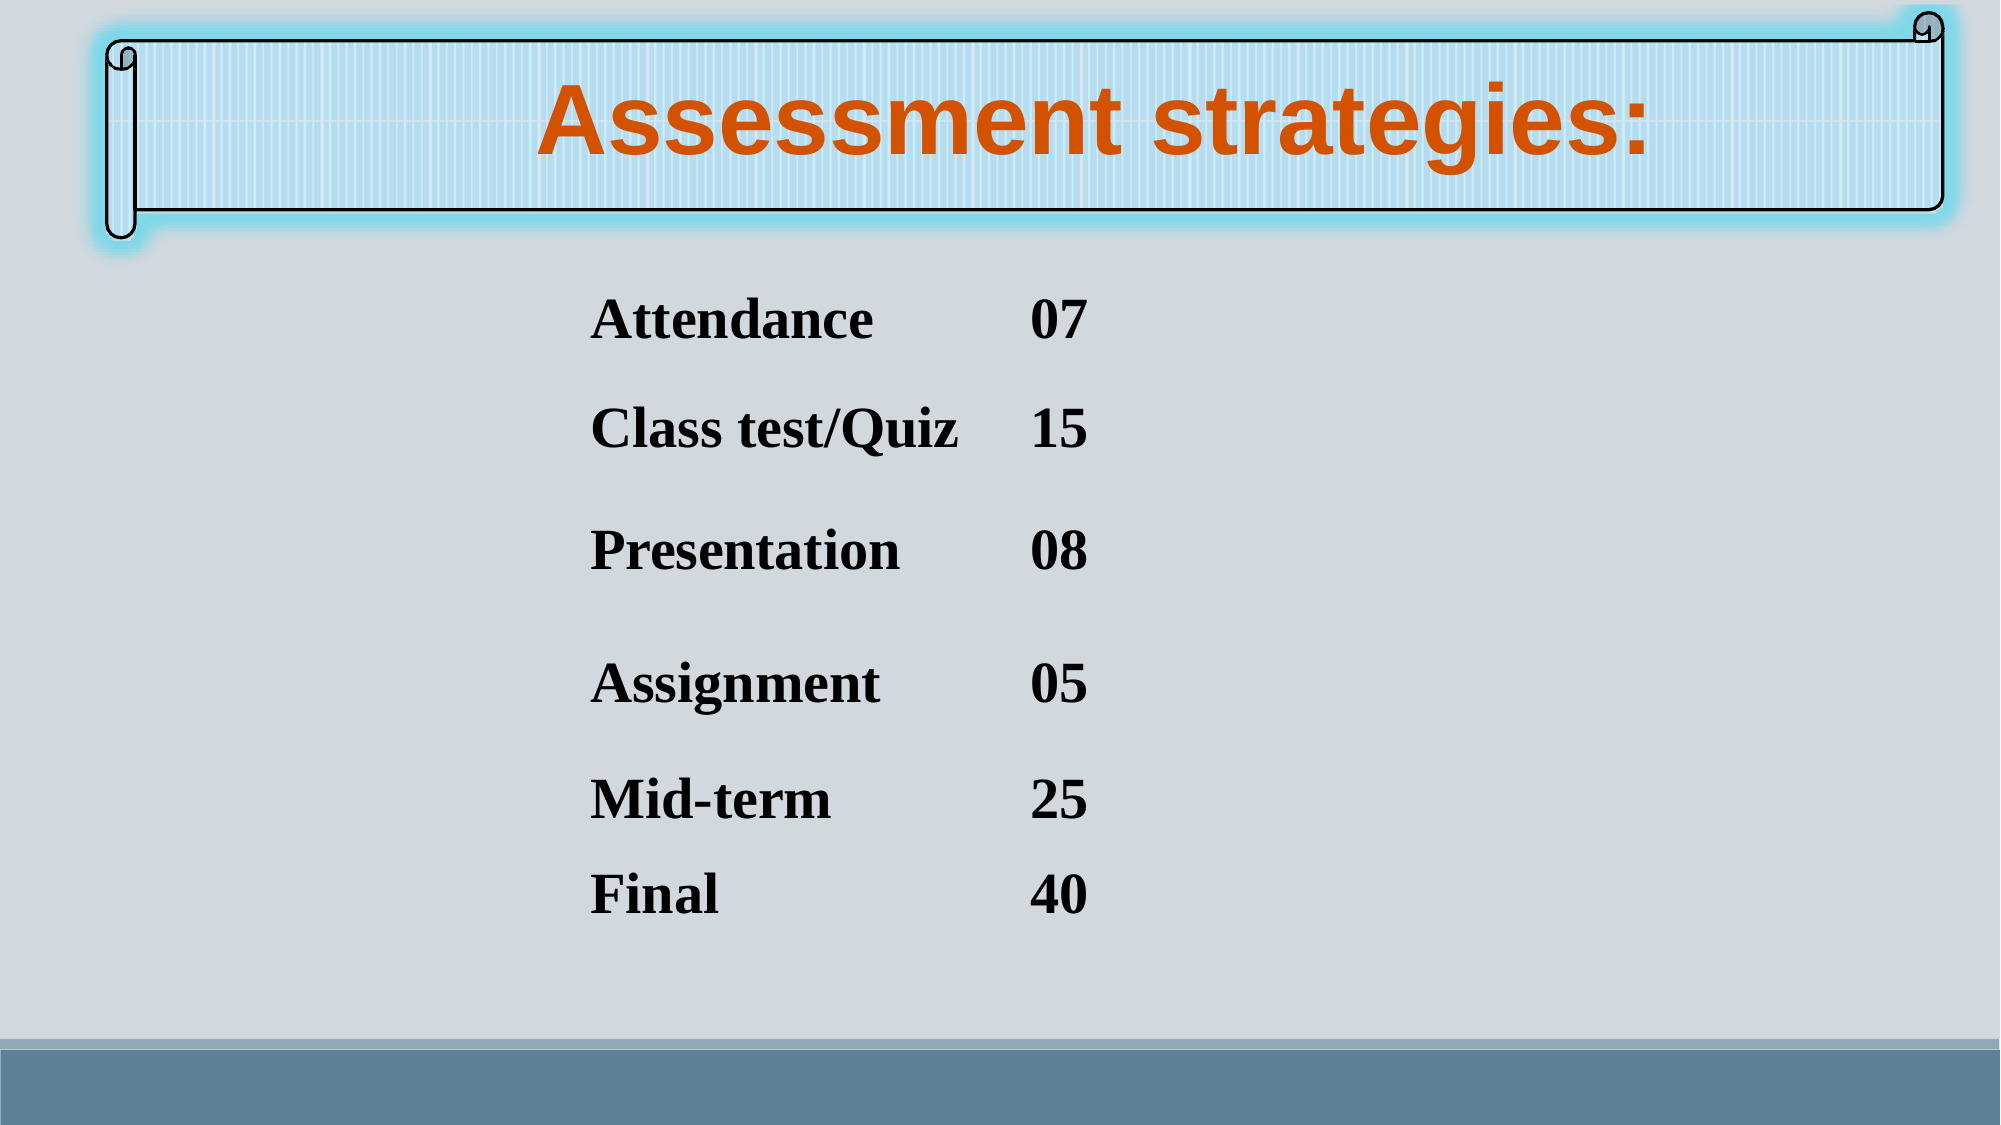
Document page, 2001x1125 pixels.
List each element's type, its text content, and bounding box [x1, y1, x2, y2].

table_cell Assignment [569, 623, 995, 747]
title Assessment strategies: [533, 52, 1660, 243]
table_cell Class test/Quiz [569, 377, 995, 495]
table_cell 08 [995, 495, 1108, 623]
table_cell Mid-term [569, 747, 995, 851]
table_cell 05 [995, 623, 1108, 747]
table_cell 15 [995, 377, 1108, 495]
table_cell Final [569, 851, 995, 928]
picture [67, 0, 1981, 276]
table_header 07 [995, 287, 1108, 377]
table_cell 25 [995, 747, 1108, 851]
table_cell Presentation [569, 495, 995, 623]
table_cell 40 [995, 851, 1108, 928]
table_header Attendance [569, 287, 995, 377]
